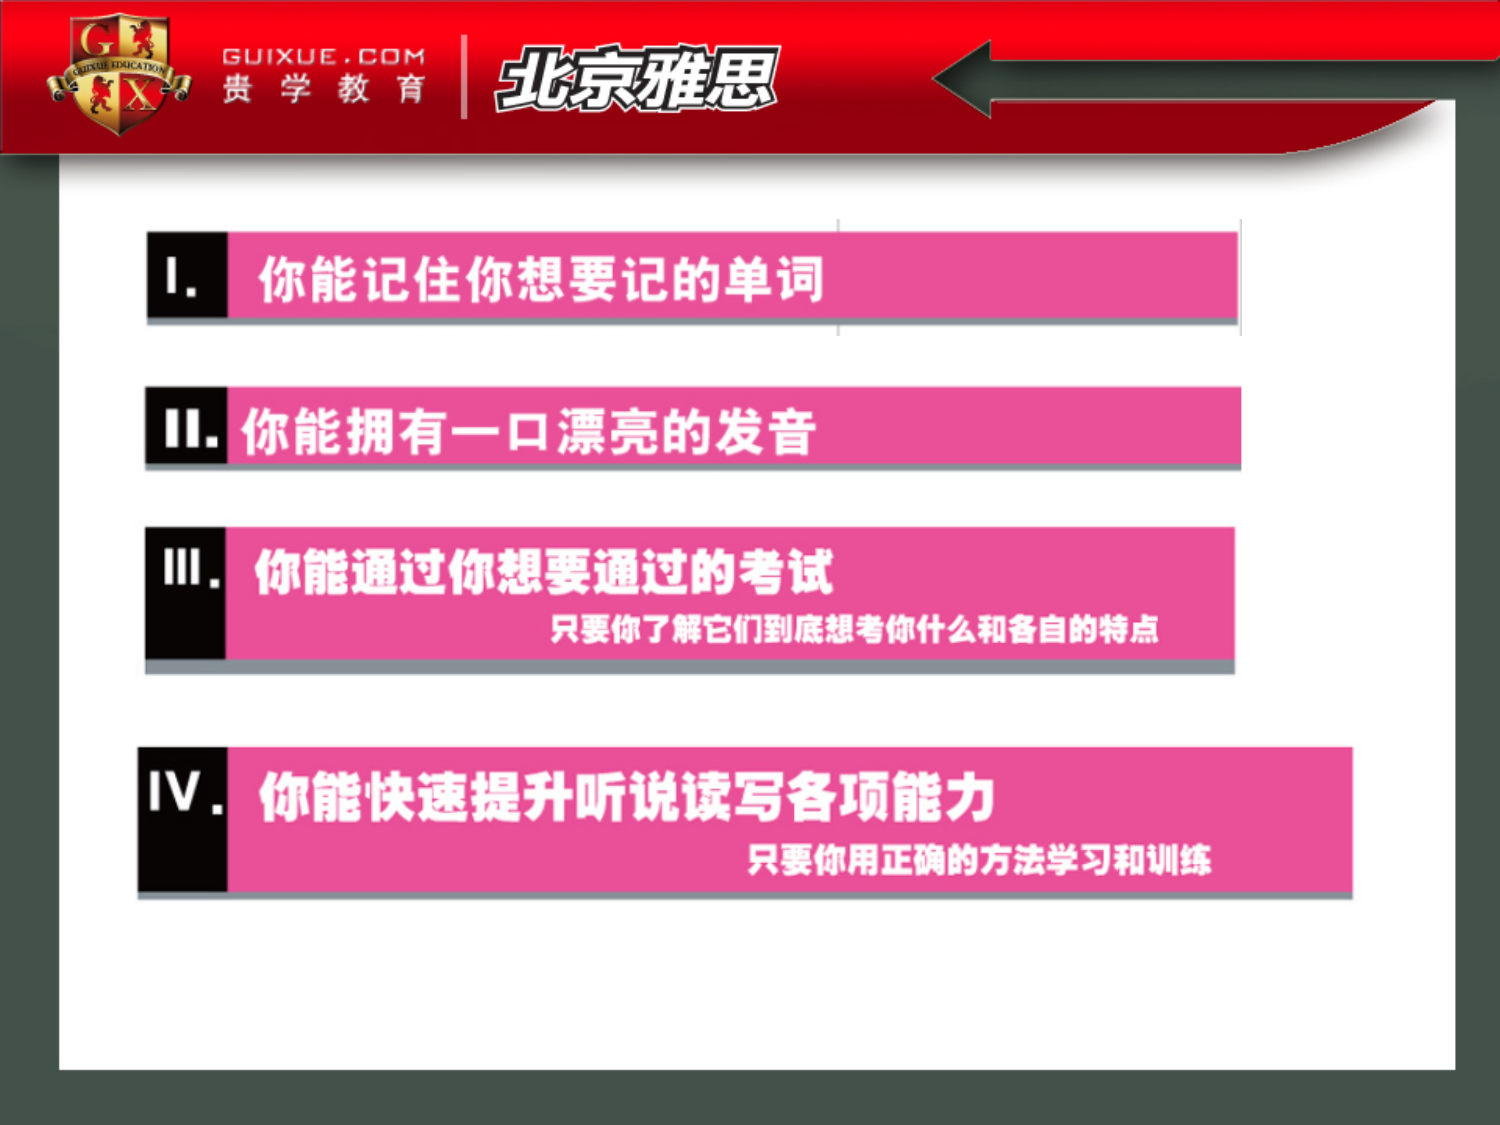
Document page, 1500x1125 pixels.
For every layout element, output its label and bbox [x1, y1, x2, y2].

picture [0, 0, 1500, 1125]
text_box [71, 172, 1418, 976]
